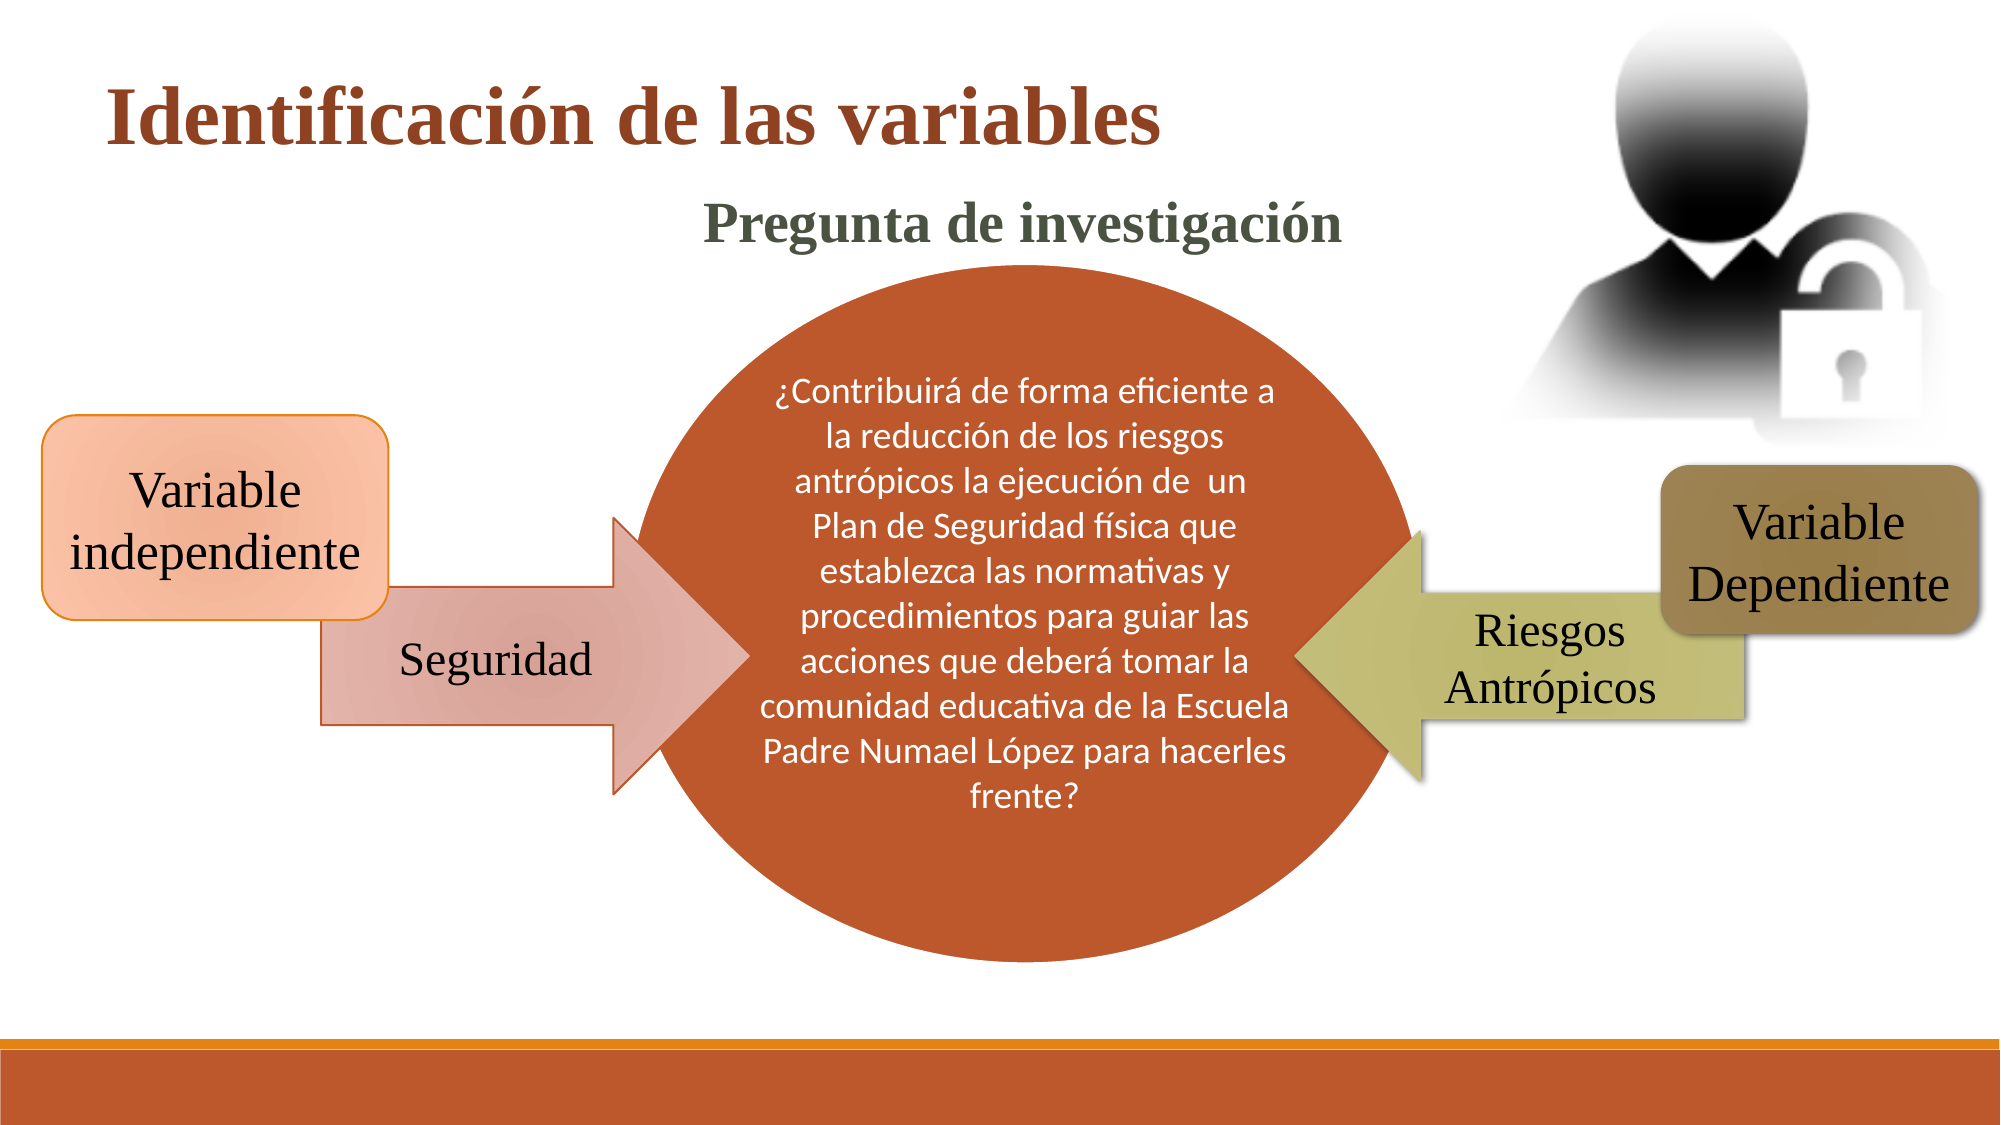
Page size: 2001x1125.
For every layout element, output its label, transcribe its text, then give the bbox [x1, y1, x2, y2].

text_box ¿Contribuirá de forma eficiente a la reducción de los riesgos antrópicos la ejecución de un Plan de Seguridad física que establezca las normativas y procedimientos para guiar las acciones que deberá tomar la comunidad educativa de la Escuela Padre Numael López para hacerles frente? [634, 262, 1415, 967]
text_box Identificación de las variables [90, 54, 1426, 169]
text_box Pregunta de investigación [688, 177, 1362, 262]
text_box Seguridad [320, 516, 753, 796]
text_box Variable independiente [40, 414, 390, 622]
picture [1487, 8, 1960, 467]
text_box Riesgos Antrópicos [1294, 530, 1745, 782]
text_box Variable Dependiente [1660, 470, 1978, 635]
